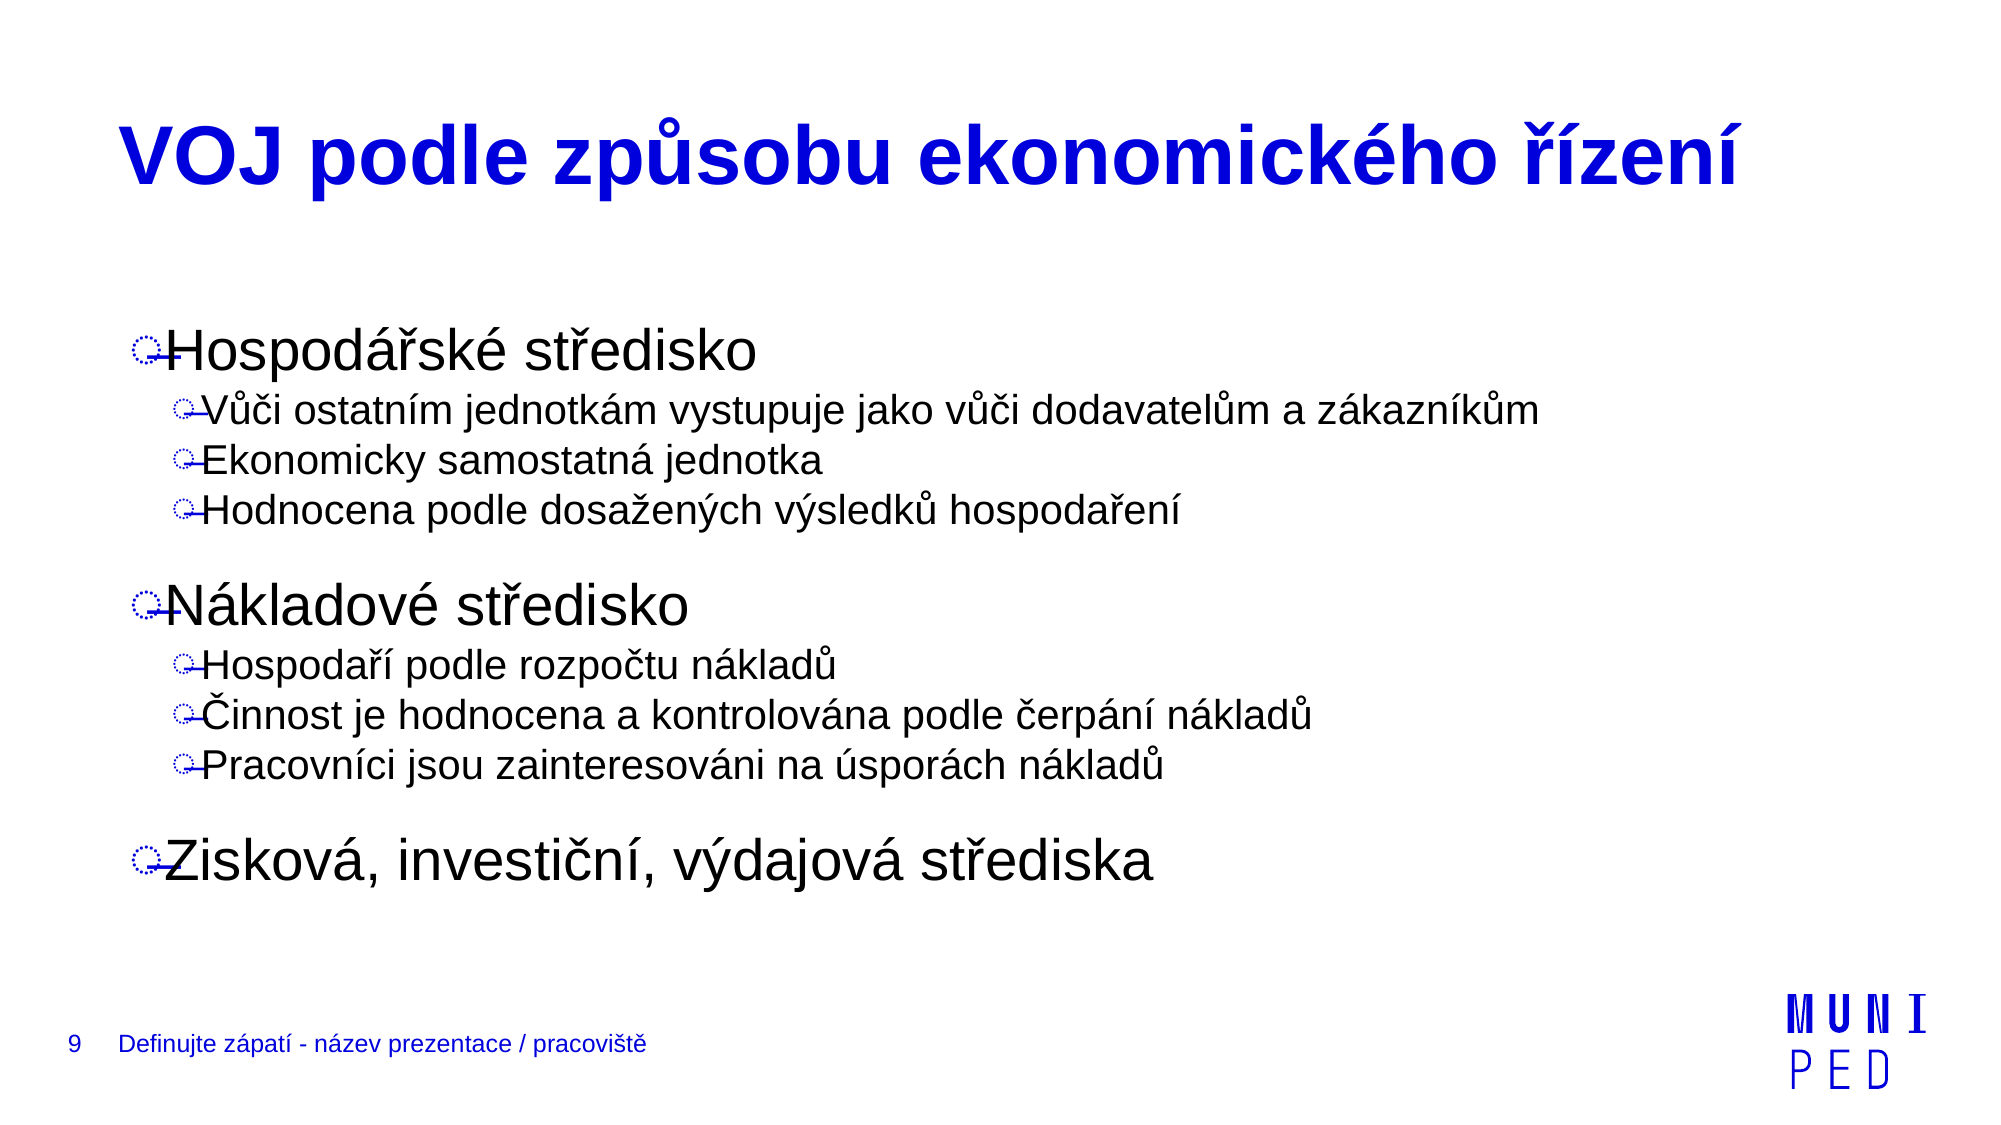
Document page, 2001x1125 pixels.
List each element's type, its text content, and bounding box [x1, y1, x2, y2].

footer Definujte zápatí - název prezentace / pracoviště [118, 1021, 1418, 1063]
title VOJ podle způsobu ekonomického řízení [118, 118, 1883, 193]
slide_number 9 [67, 1021, 110, 1063]
list Hospodářské středisko Vůči ostatním jednotkám vystupuje jako vůči dodavatelům a zákazníkům Ekonomicky samostatná jednotka Hodnocena podle dosažených výsledků hospodaření Nákladové středisko Hospodaří podle rozpočtu nákladů Činnost je hodnocena a kontrolována podle čerpání nákladů Pracovníci jsou zainteresováni na úsporách nákladů Zisková, investiční, výdajová střediska [118, 277, 1883, 957]
